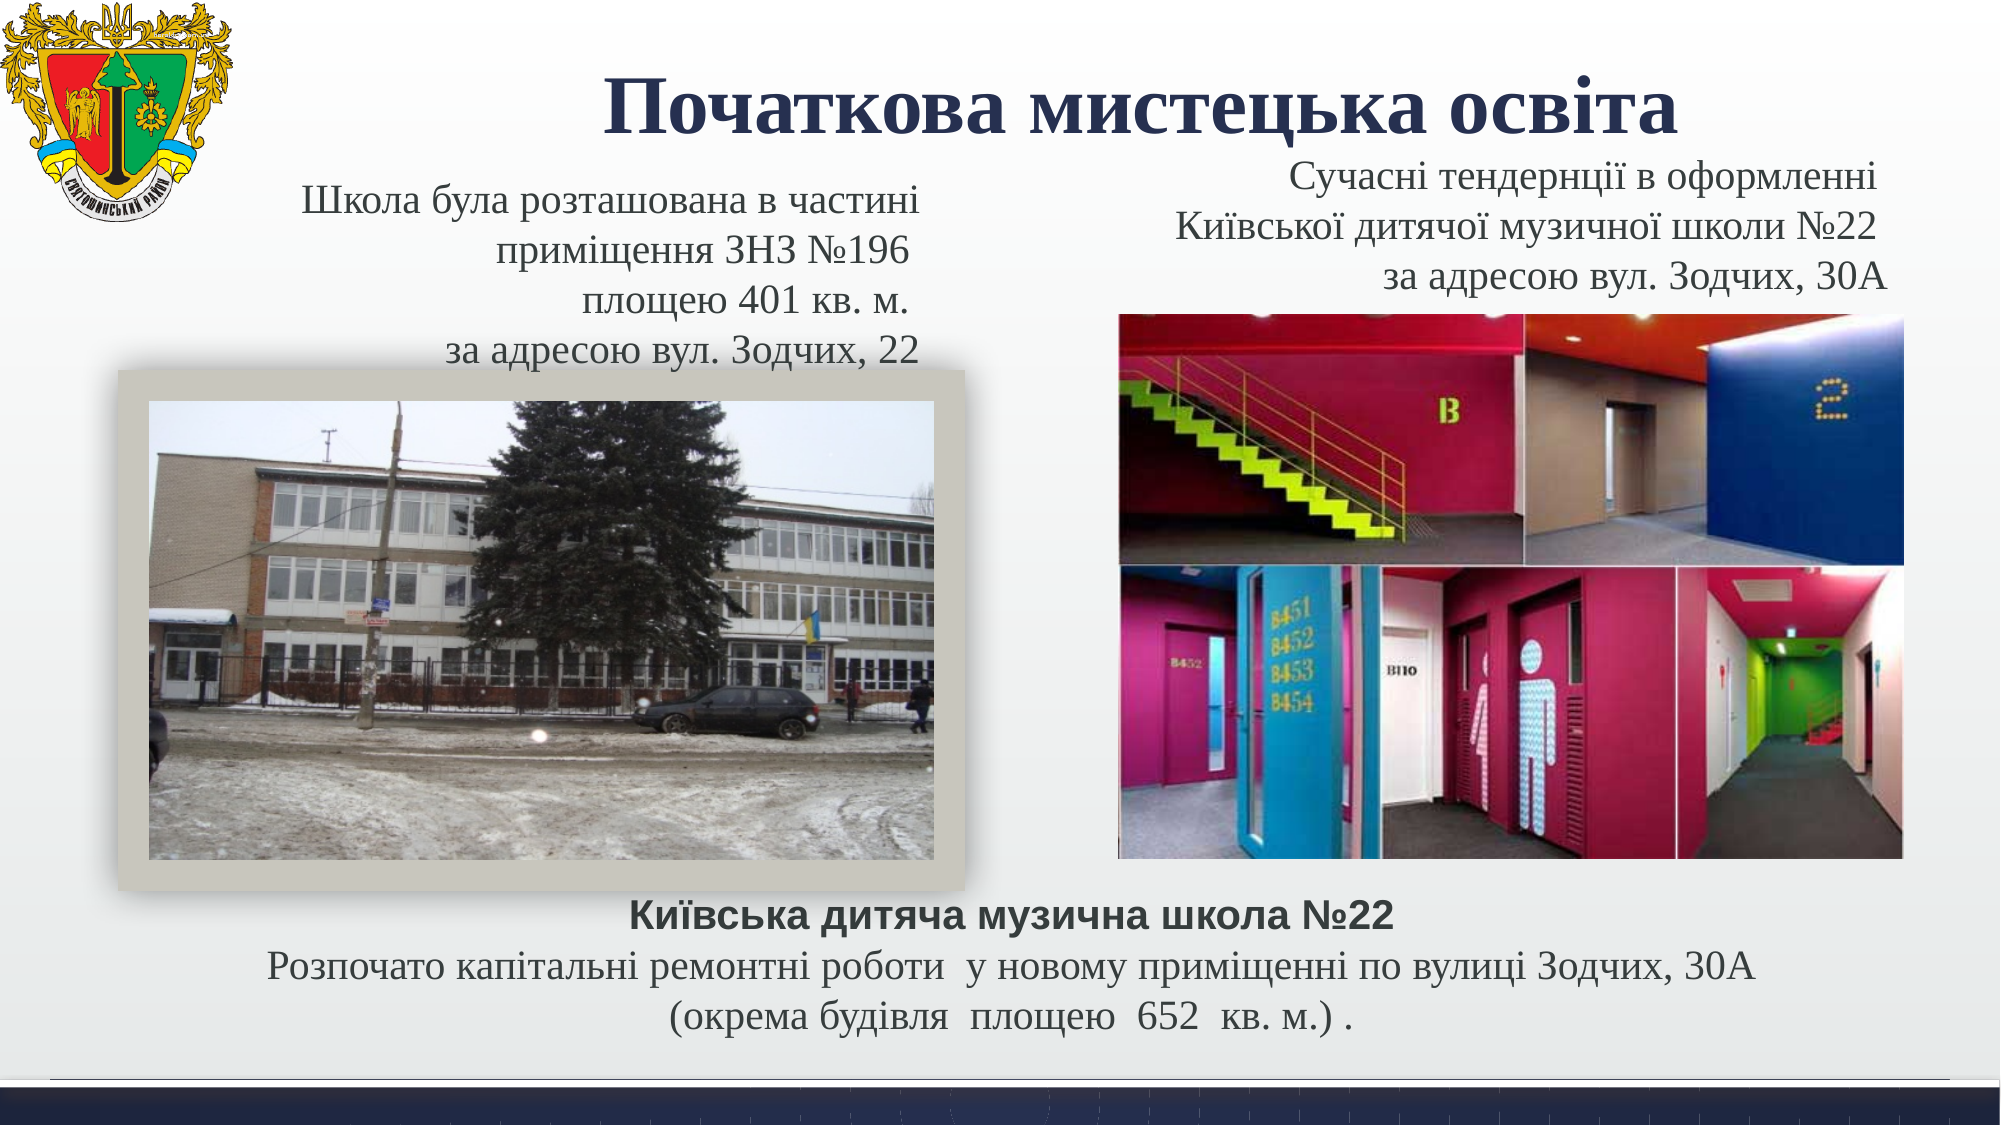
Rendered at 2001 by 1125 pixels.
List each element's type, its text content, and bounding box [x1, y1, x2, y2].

picture [148, 400, 935, 860]
text_box Початкова мистецька освіта [362, 42, 1922, 158]
text_box Київська дитяча музична школа №22 Розпочато капітальні ремонтні роботи у новому приміщенні по вулиці Зодчих, 30А (окрема будівля площею 652 кв. м.) . [85, 855, 1938, 1046]
picture [0, 0, 233, 225]
text_box Сучасні тендернції в оформленні Київської дитячої музичної школи №22 за адресою вул. Зодчих, 30А [1000, 140, 1904, 306]
text_box Школа була розташована в частині приміщення ЗНЗ №196 площею 401 кв. м. за адресою вул. Зодчих, 22 [220, 164, 936, 380]
picture [1117, 314, 1904, 860]
